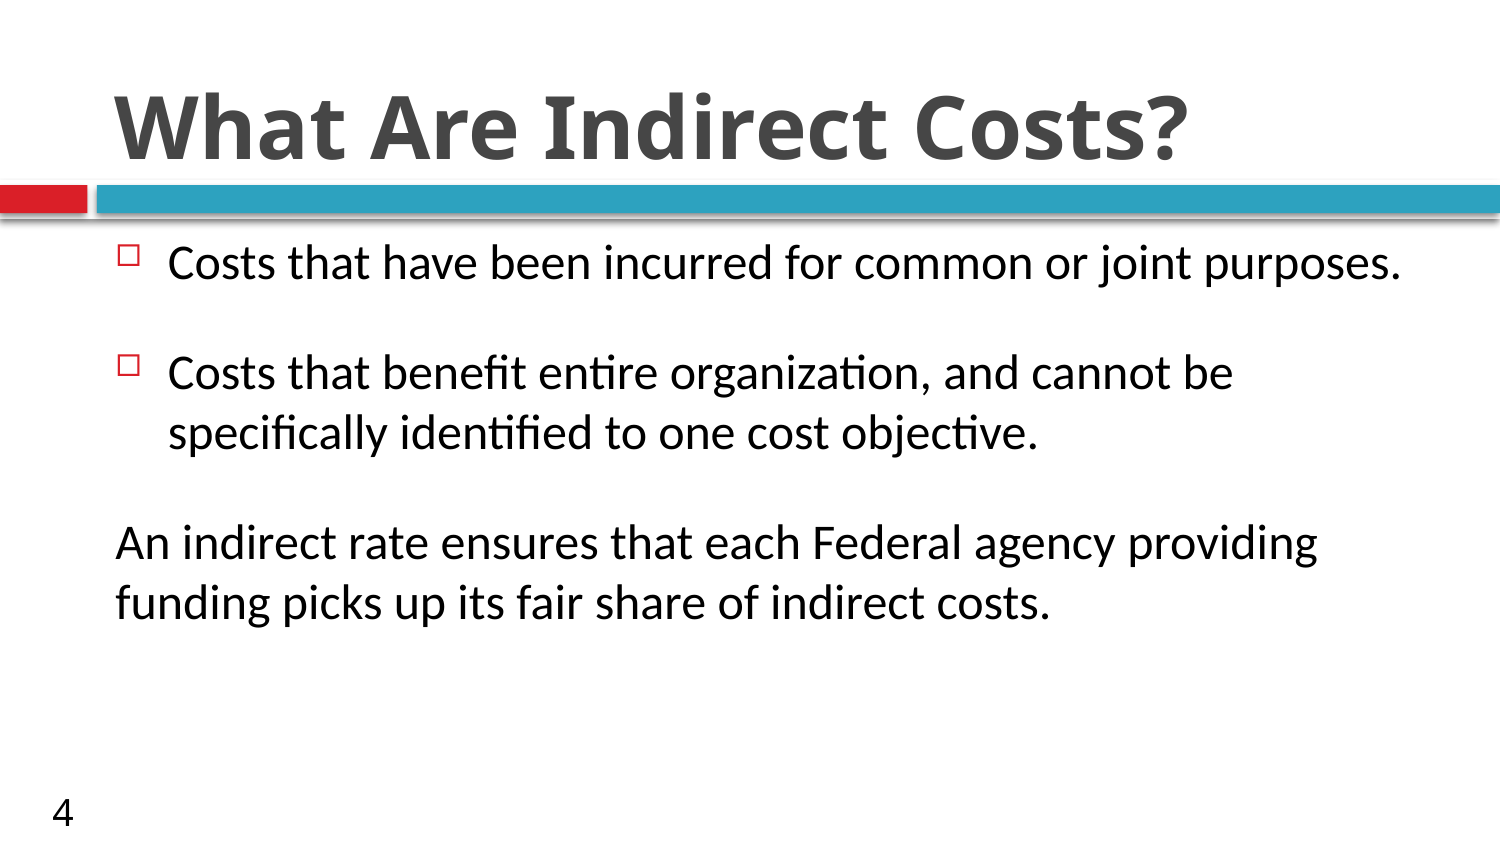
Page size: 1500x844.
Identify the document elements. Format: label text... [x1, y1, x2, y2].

title What Are Indirect Costs? [99, 19, 1438, 185]
list Costs that have been incurred for common or joint purposes. Costs that benefit entire organization, and cannot be specifically identified to one cost objective. An indirect rate ensures that each Federal agency providing funding picks up its fair share of indirect costs. [100, 221, 1438, 754]
